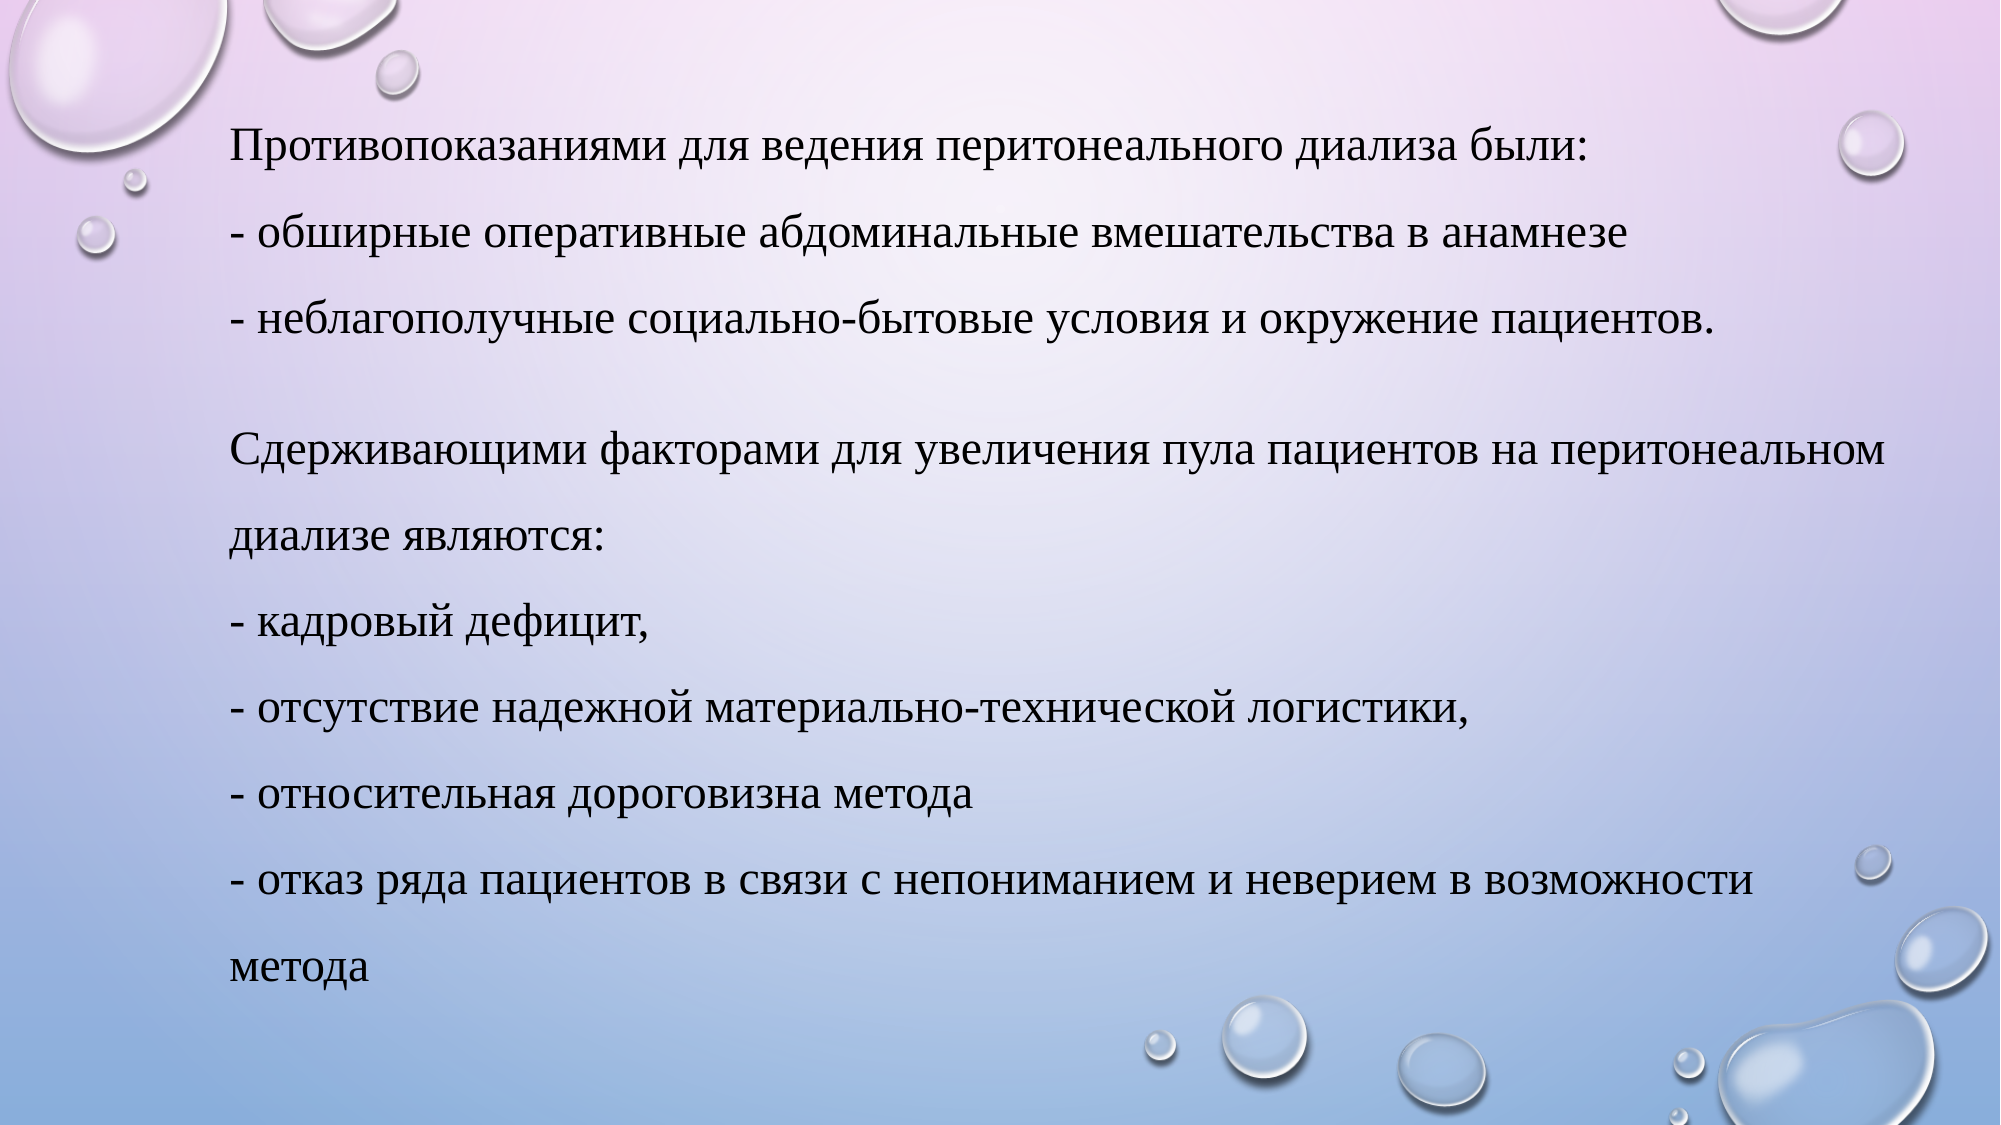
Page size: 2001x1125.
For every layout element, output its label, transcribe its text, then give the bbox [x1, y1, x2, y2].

text_box Противопоказаниями для ведения перитонеального диализа были: - обширные оперативные абдоминальные вмешательства в анамнезе - неблагополучные социально-бытовые условия и окружение пациентов. Сдерживающими факторами для увеличения пула пациентов на перитонеальном диализе являются: - кадровый дефицит, - отсутствие надежной материально-технической логистики, - относительная дороговизна метода - отказ ряда пациентов в связи с непониманием и неверием в возможности метода [214, 76, 1907, 999]
picture [0, 0, 2000, 1125]
